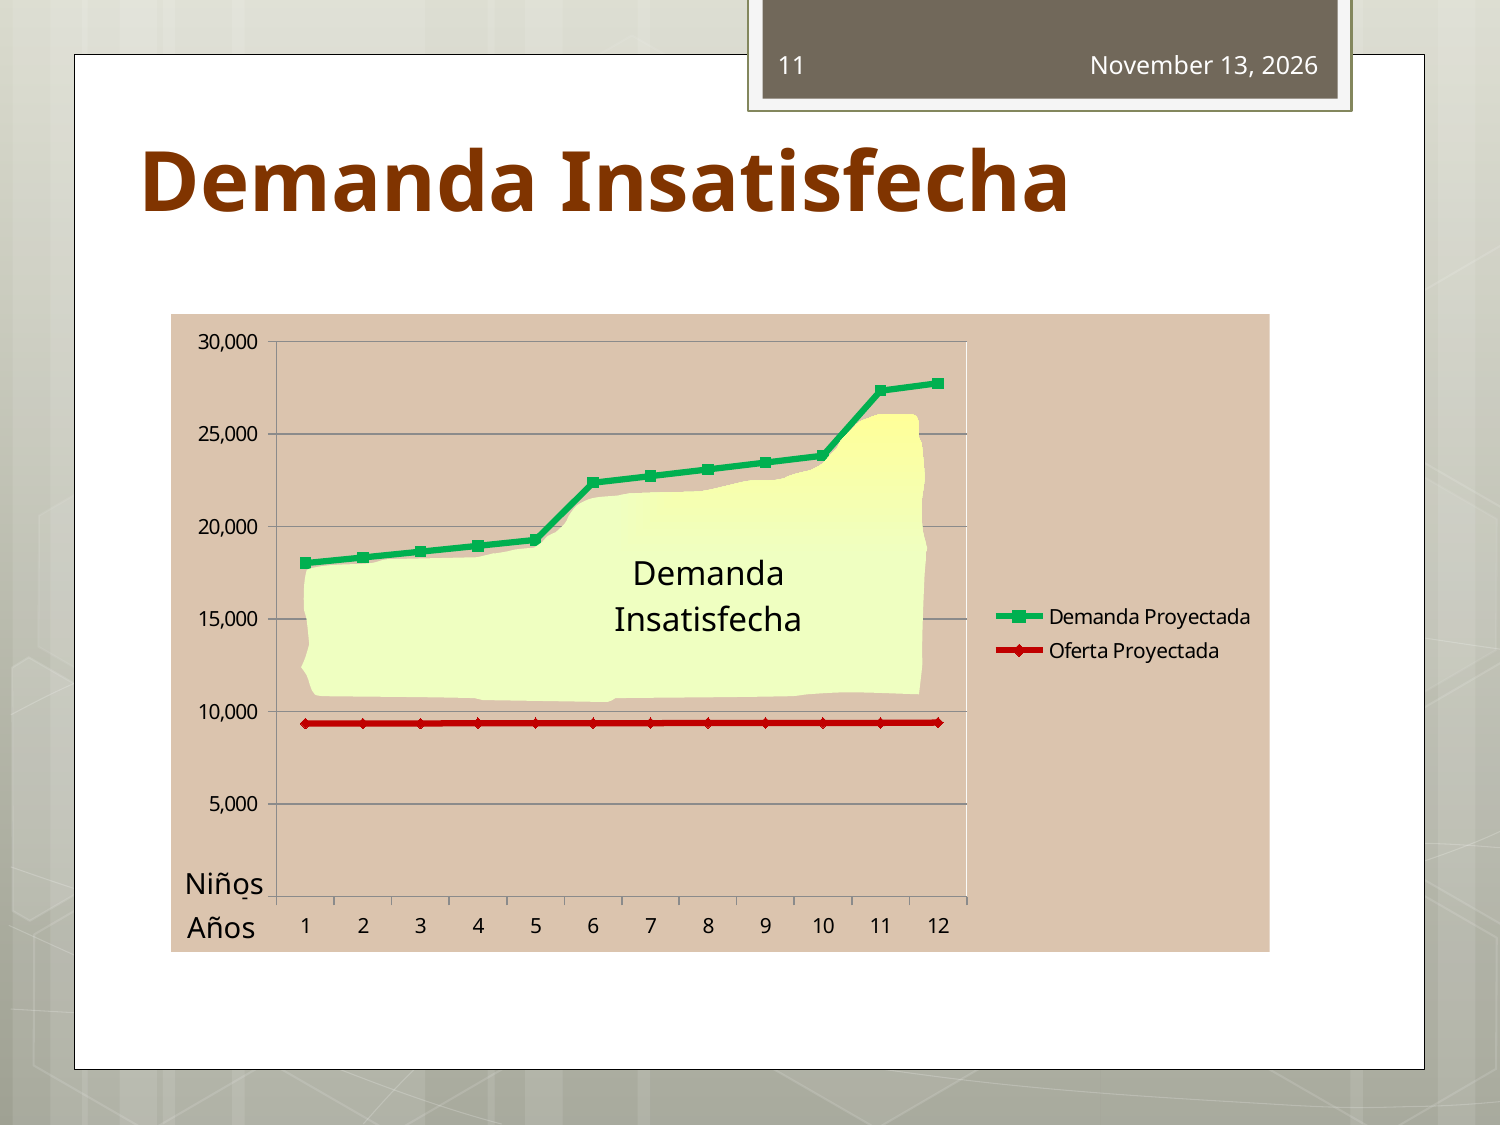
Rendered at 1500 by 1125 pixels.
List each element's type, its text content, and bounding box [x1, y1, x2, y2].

chart [170, 314, 1270, 953]
title Demanda Insatisfecha [123, 78, 1277, 236]
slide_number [983, 36, 1334, 97]
slide_number 11 [762, 36, 982, 97]
